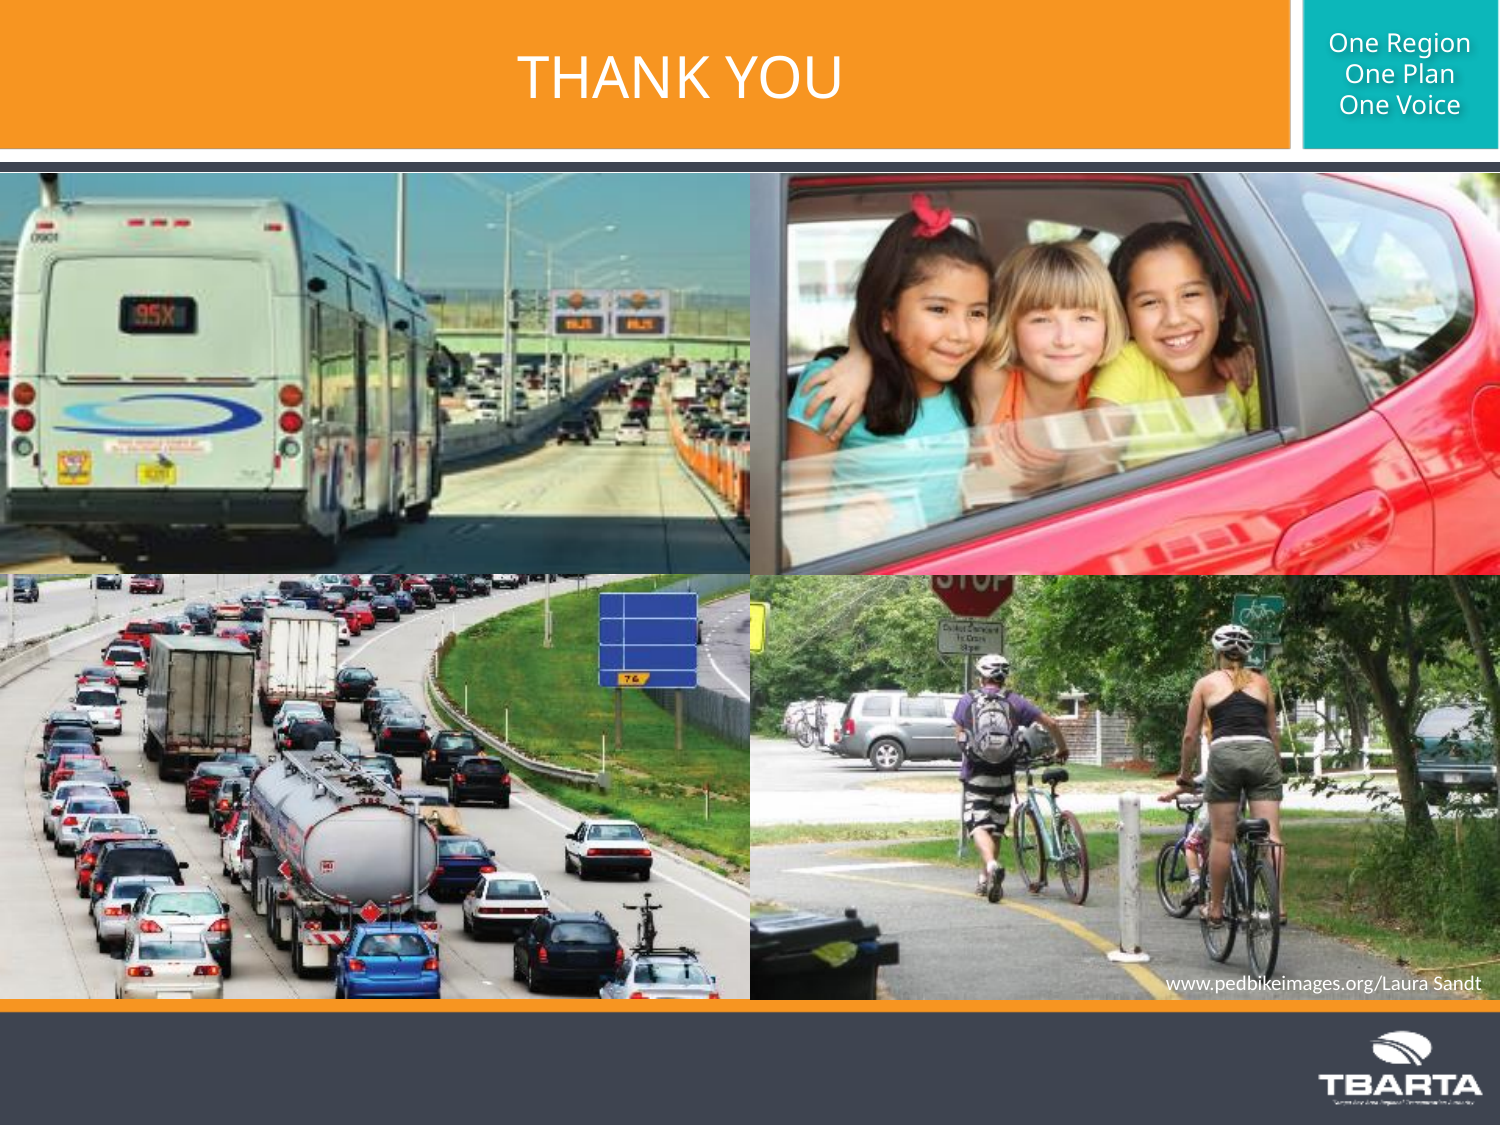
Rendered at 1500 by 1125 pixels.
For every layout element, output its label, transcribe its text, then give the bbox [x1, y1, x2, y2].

picture [0, 0, 1500, 162]
picture [0, 172, 1500, 1125]
title THANK YOU [24, 0, 1338, 150]
picture [1338, 35, 1344, 50]
